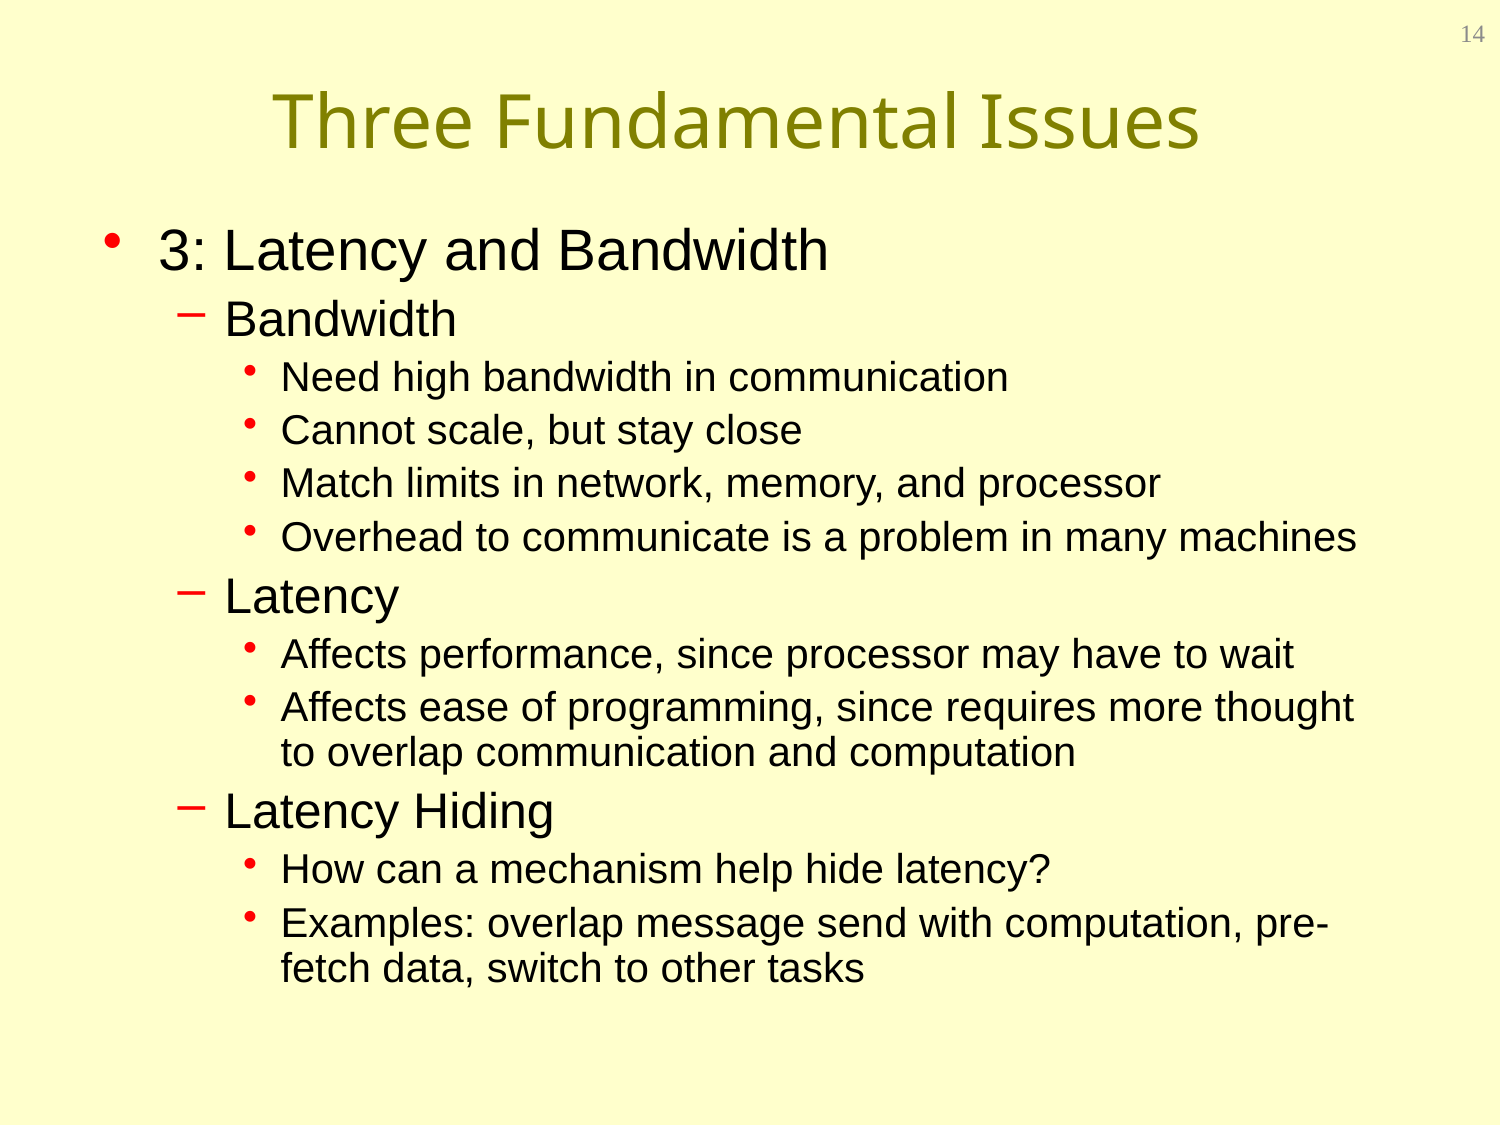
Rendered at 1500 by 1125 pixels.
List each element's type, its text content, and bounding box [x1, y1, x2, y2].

title Three Fundamental Issues [87, 24, 1388, 212]
list 3: Latency and Bandwidth Bandwidth Need high bandwidth in communication Cannot scale, but stay close Match limits in network, memory, and processor Overhead to communicate is a problem in many machines Latency Affects performance, since processor may have to wait Affects ease of programming, since requires more thought to overlap communication and computation Latency Hiding How can a mechanism help hide latency? Examples: overlap message send with computation, pre-fetch data, switch to other tasks [87, 212, 1388, 1076]
slide_number 14 [1149, 2, 1500, 63]
